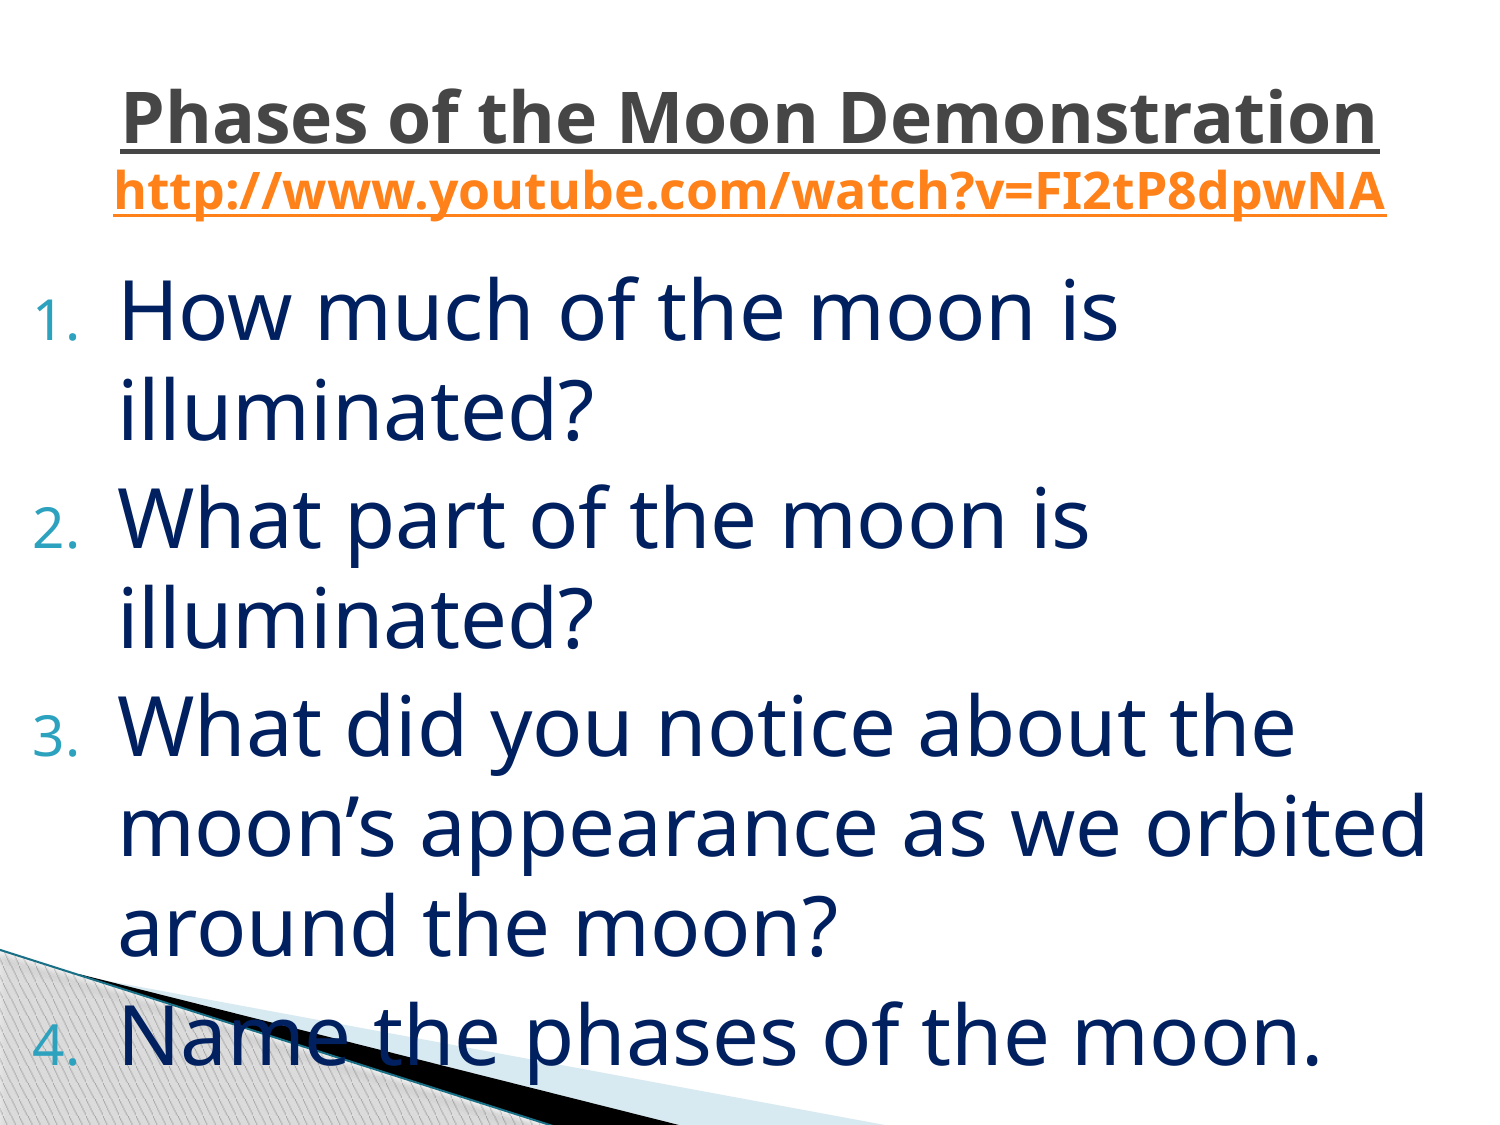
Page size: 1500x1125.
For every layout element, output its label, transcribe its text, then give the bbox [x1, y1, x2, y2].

title Phases of the Moon Demonstration http://www.youtube.com/watch?v=FI2tP8dpwNA [0, 62, 1500, 238]
list How much of the moon is illuminated? What part of the moon is illuminated? What did you notice about the moon’s appearance as we orbited around the moon? Name the phases of the moon. [0, 249, 1500, 1125]
